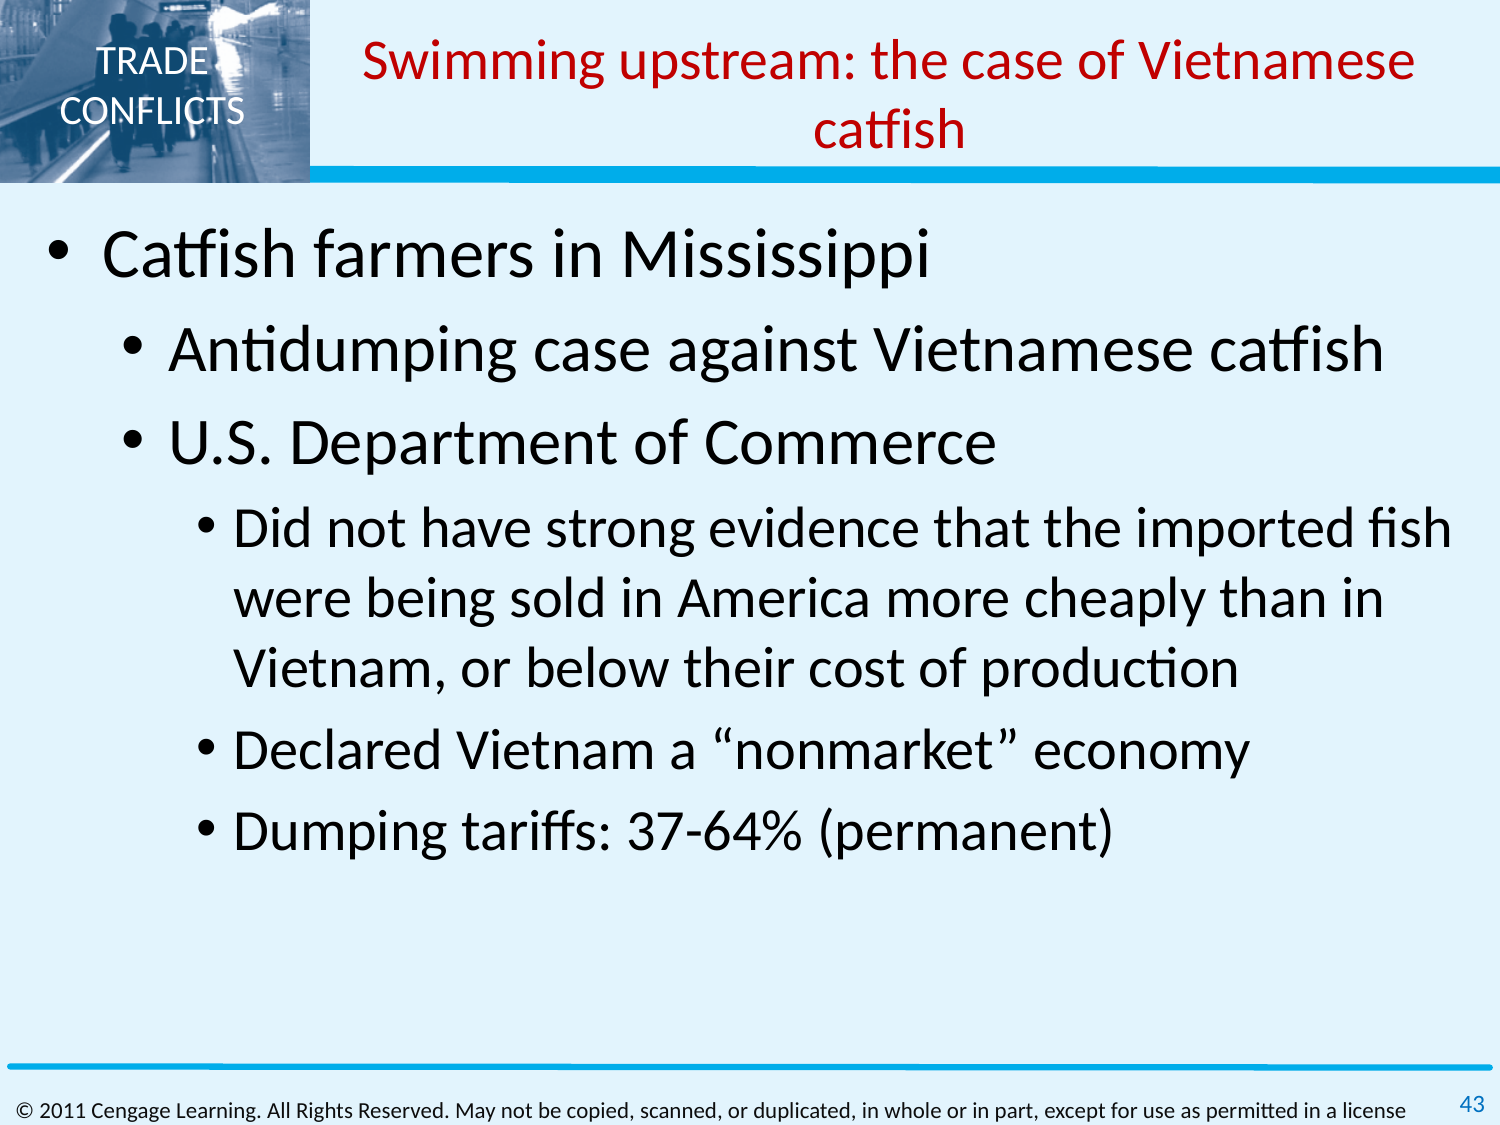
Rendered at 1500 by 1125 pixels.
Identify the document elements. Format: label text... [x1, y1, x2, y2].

slide_number 43 [1425, 1065, 1500, 1125]
footer © 2011 Cengage Learning. All Rights Reserved. May not be copied, scanned, or duplicated, in whole or in part, except for use as permitted in a license distributed with a certain product or service or otherwise on a password‐protected website for classroom use [0, 1070, 1425, 1125]
list Catfish farmers in Mississippi Antidumping case against Vietnamese catfish U.S. Department of Commerce Did not have strong evidence that the imported fish were being sold in America more cheaply than in Vietnam, or below their cost of production Declared Vietnam a “nonmarket” economy Dumping tariffs: 37-64% (permanent) [31, 198, 1475, 1070]
title Swimming upstream: the case of Vietnamese catfish [305, 13, 1475, 169]
picture [0, 0, 1500, 1070]
